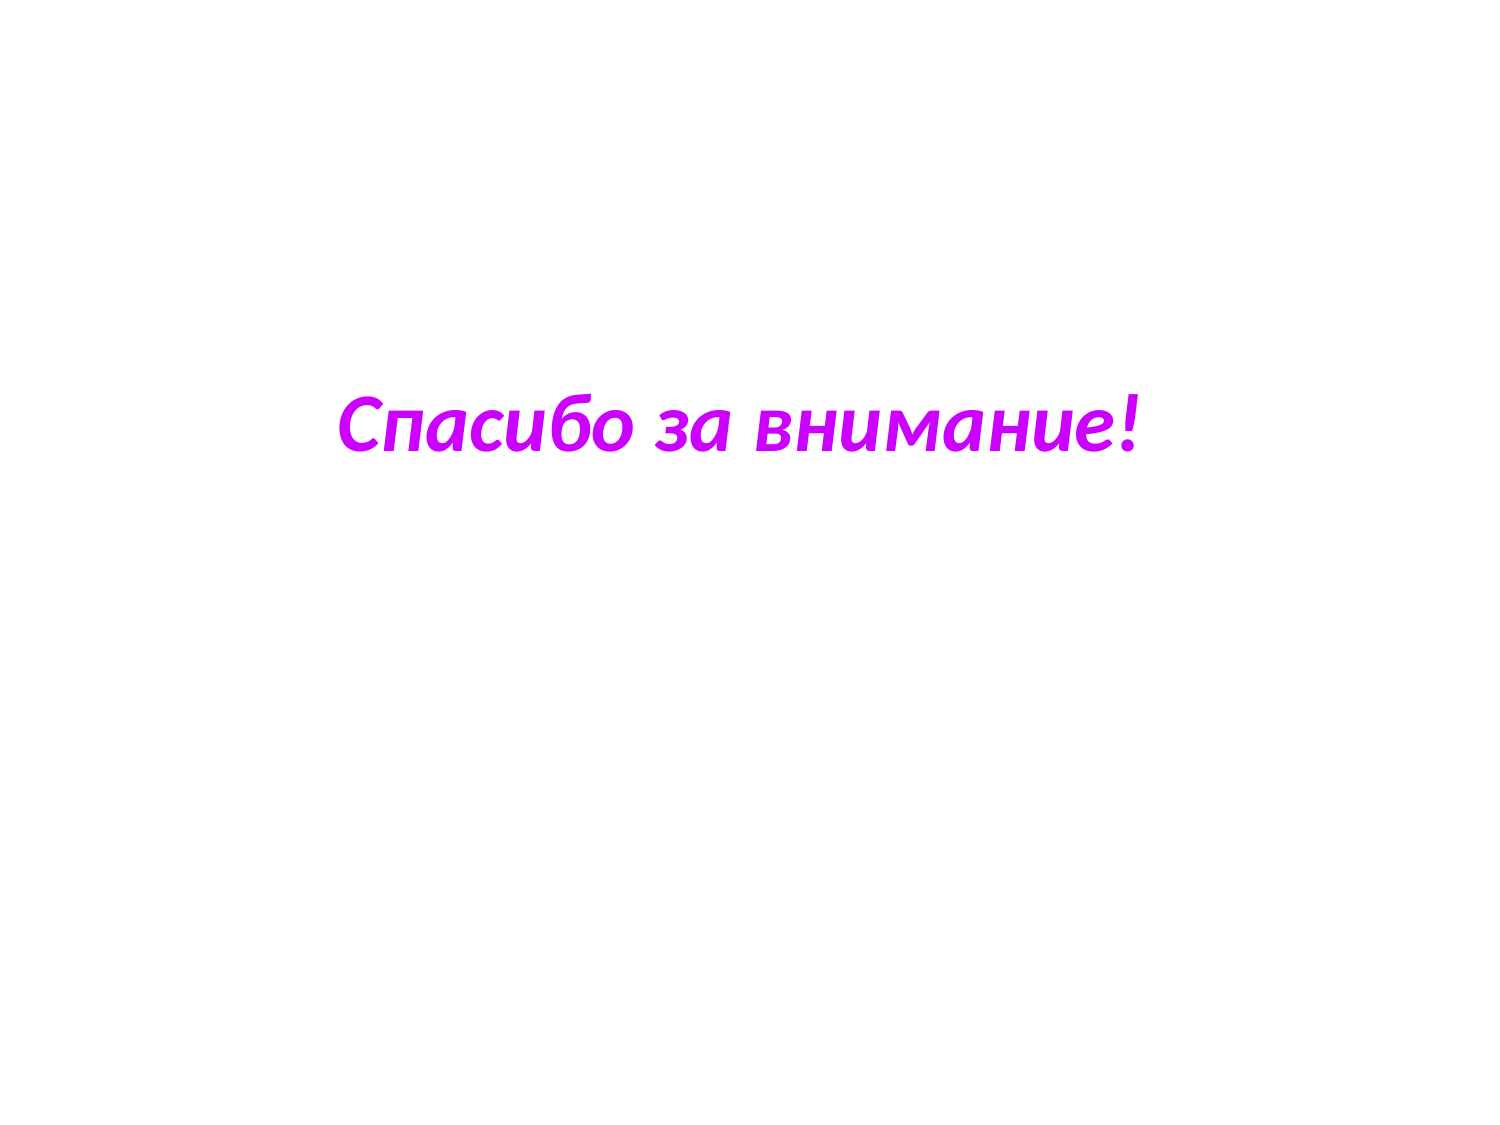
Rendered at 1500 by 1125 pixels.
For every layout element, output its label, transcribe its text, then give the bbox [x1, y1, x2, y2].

title Спасибо за внимание! [75, 45, 1425, 953]
